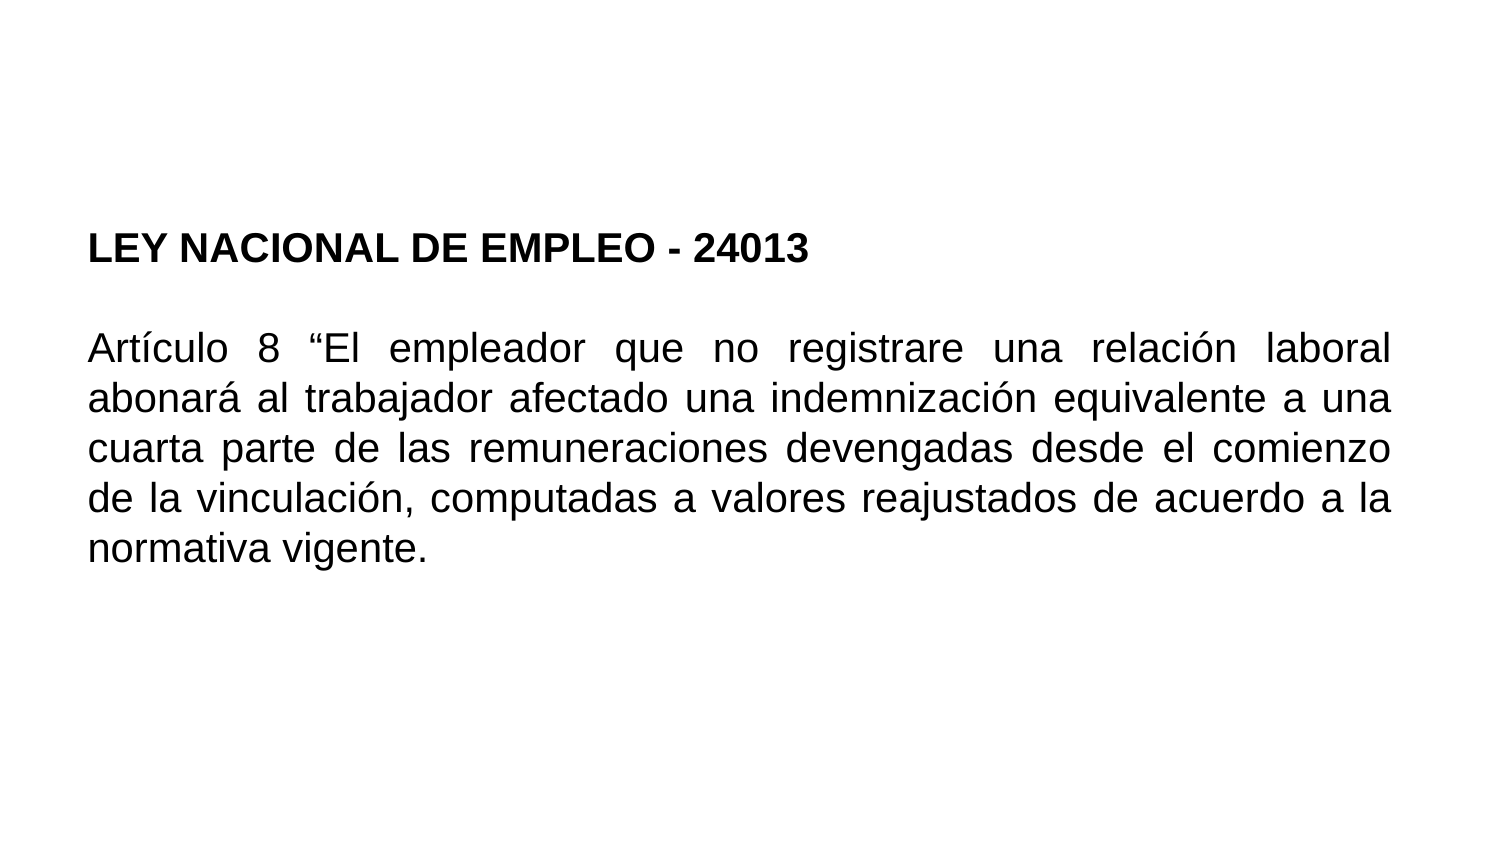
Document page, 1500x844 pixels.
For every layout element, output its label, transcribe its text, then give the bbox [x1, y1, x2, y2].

text_box LEY NACIONAL DE EMPLEO - 24013 Artículo 8 “El empleador que no registrare una relación laboral abonará al trabajador afectado una indemnización equivalente a una cuarta parte de las remuneraciones devengadas desde el comienzo de la vinculación, computadas a valores reajustados de acuerdo a la normativa vigente. [72, 178, 1408, 579]
